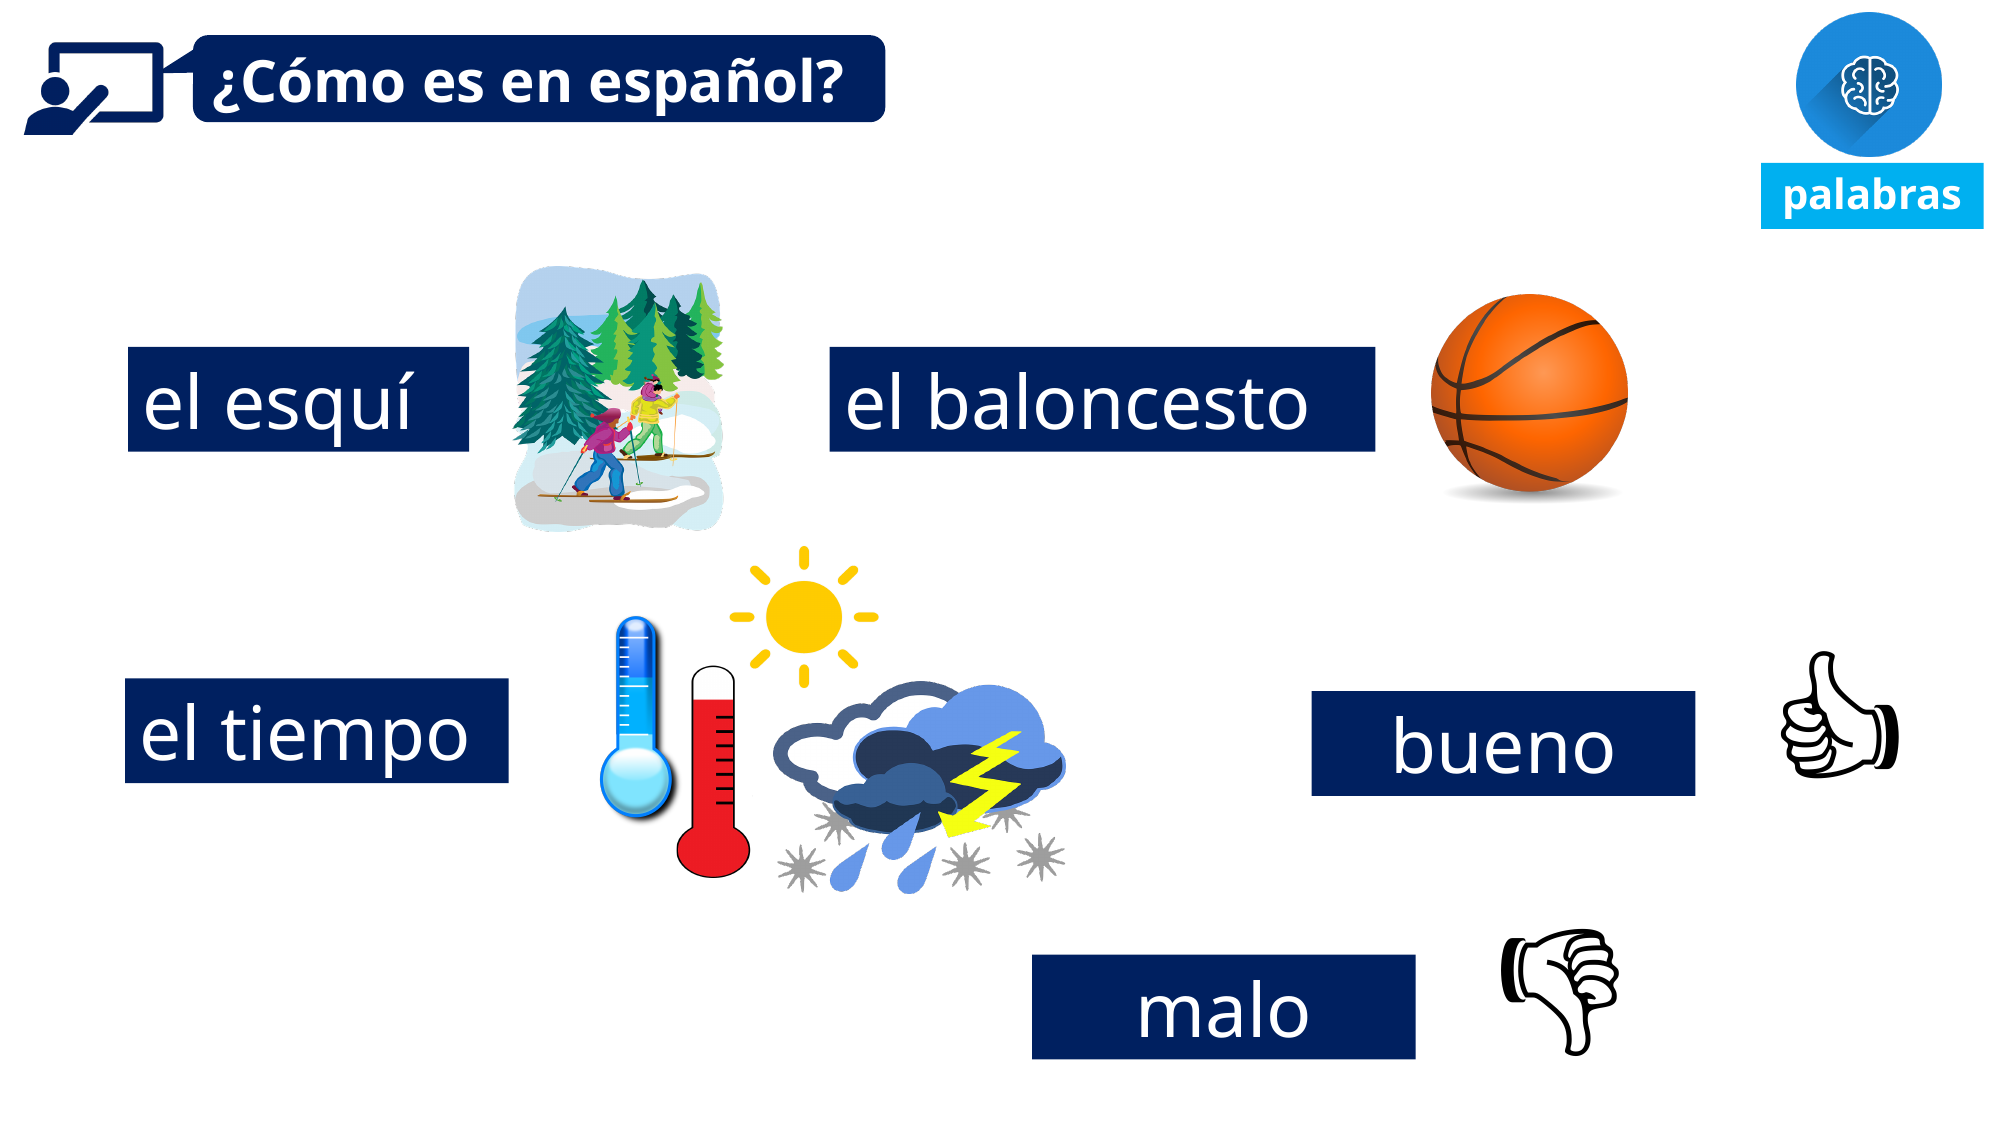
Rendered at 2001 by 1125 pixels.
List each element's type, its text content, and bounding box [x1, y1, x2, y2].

title palabras [1761, 162, 1984, 229]
picture [1431, 294, 1628, 504]
picture [511, 266, 724, 532]
text_box el tiempo [125, 678, 509, 784]
text_box el baloncesto [829, 346, 1376, 452]
text_box bueno [1311, 691, 1696, 796]
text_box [590, 531, 1066, 894]
picture [1796, 12, 1942, 157]
text_box el esquí [128, 346, 470, 452]
text_box 👎 [1480, 894, 1642, 1074]
picture [18, 13, 169, 164]
text_box 👍 [1756, 630, 1925, 811]
text_box malo [1032, 954, 1416, 1060]
text_box ¿Cómo es en español? [169, 35, 886, 123]
